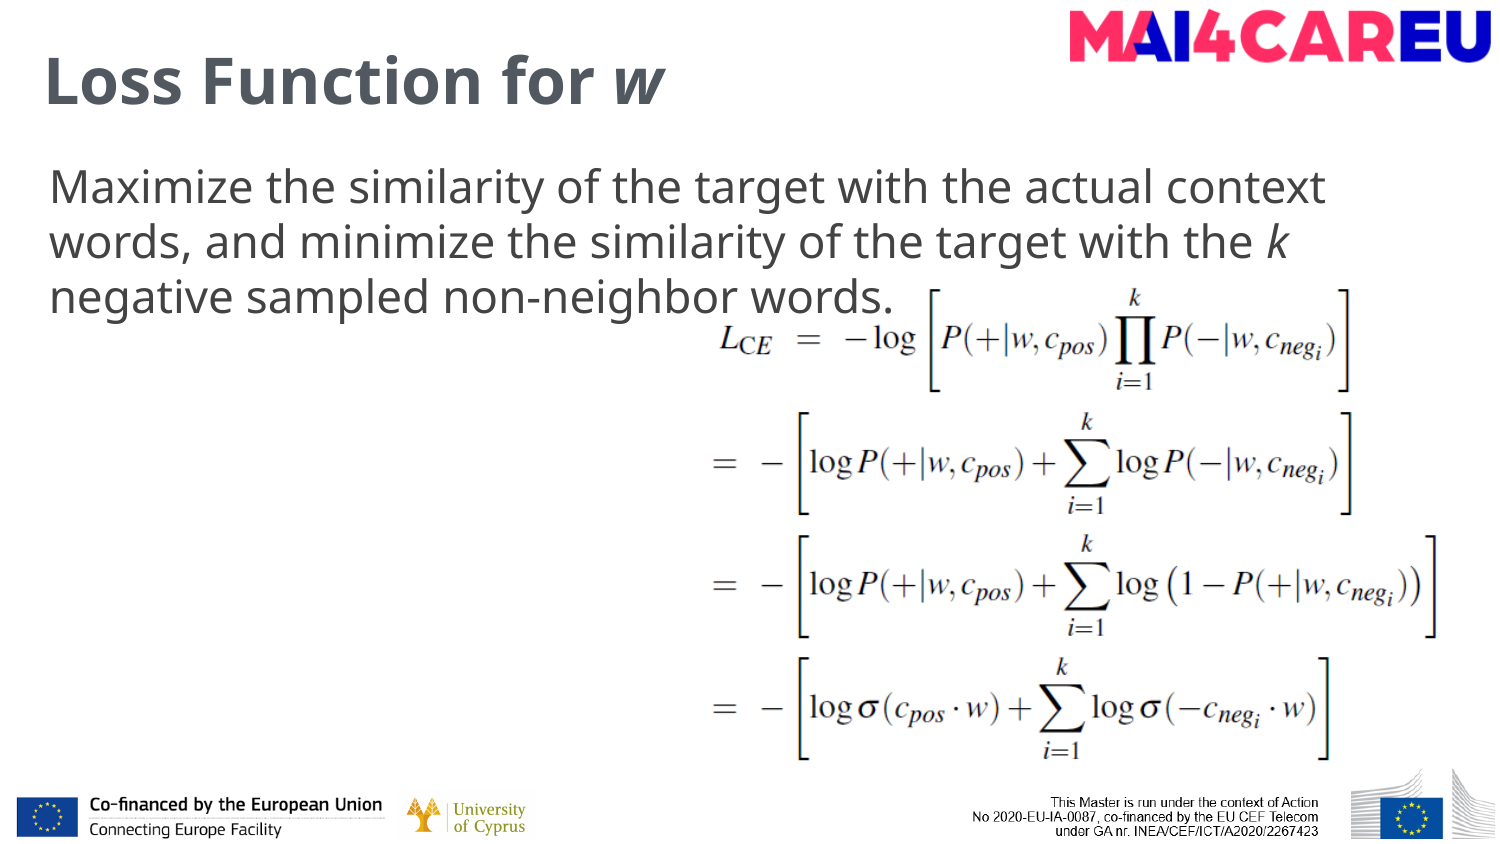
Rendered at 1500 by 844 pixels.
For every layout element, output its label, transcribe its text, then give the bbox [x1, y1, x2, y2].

picture [1069, 0, 1497, 71]
text_box Maximize the similarity of the target with the actual context words, and minimize the similarity of the target with the k negative sampled non-neighbor words. [33, 142, 1444, 338]
picture [970, 765, 1500, 839]
picture [398, 789, 537, 839]
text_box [696, 274, 1444, 766]
picture [11, 784, 394, 844]
title Loss Function for w [33, 29, 1464, 103]
